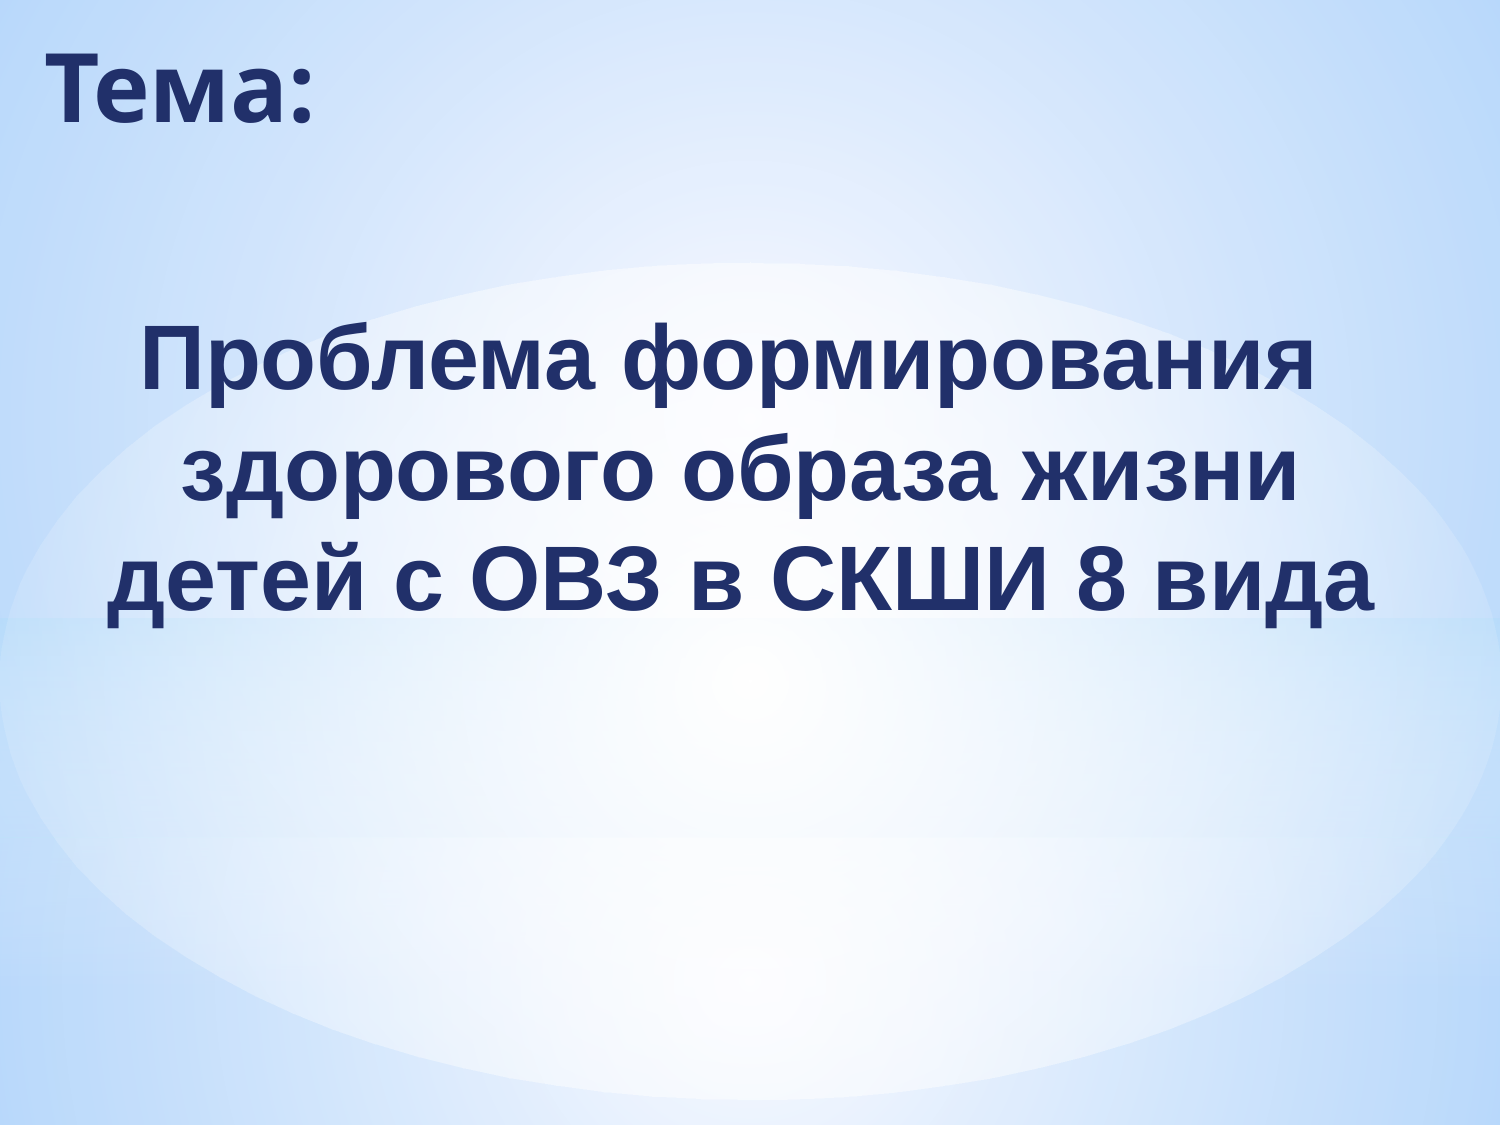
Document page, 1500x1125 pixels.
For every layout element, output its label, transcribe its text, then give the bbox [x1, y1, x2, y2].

list Проблема формирования здорового образа жизни детей с ОВЗ в СКШИ 8 вида [64, 290, 1412, 861]
title Тема: [29, 19, 1098, 207]
